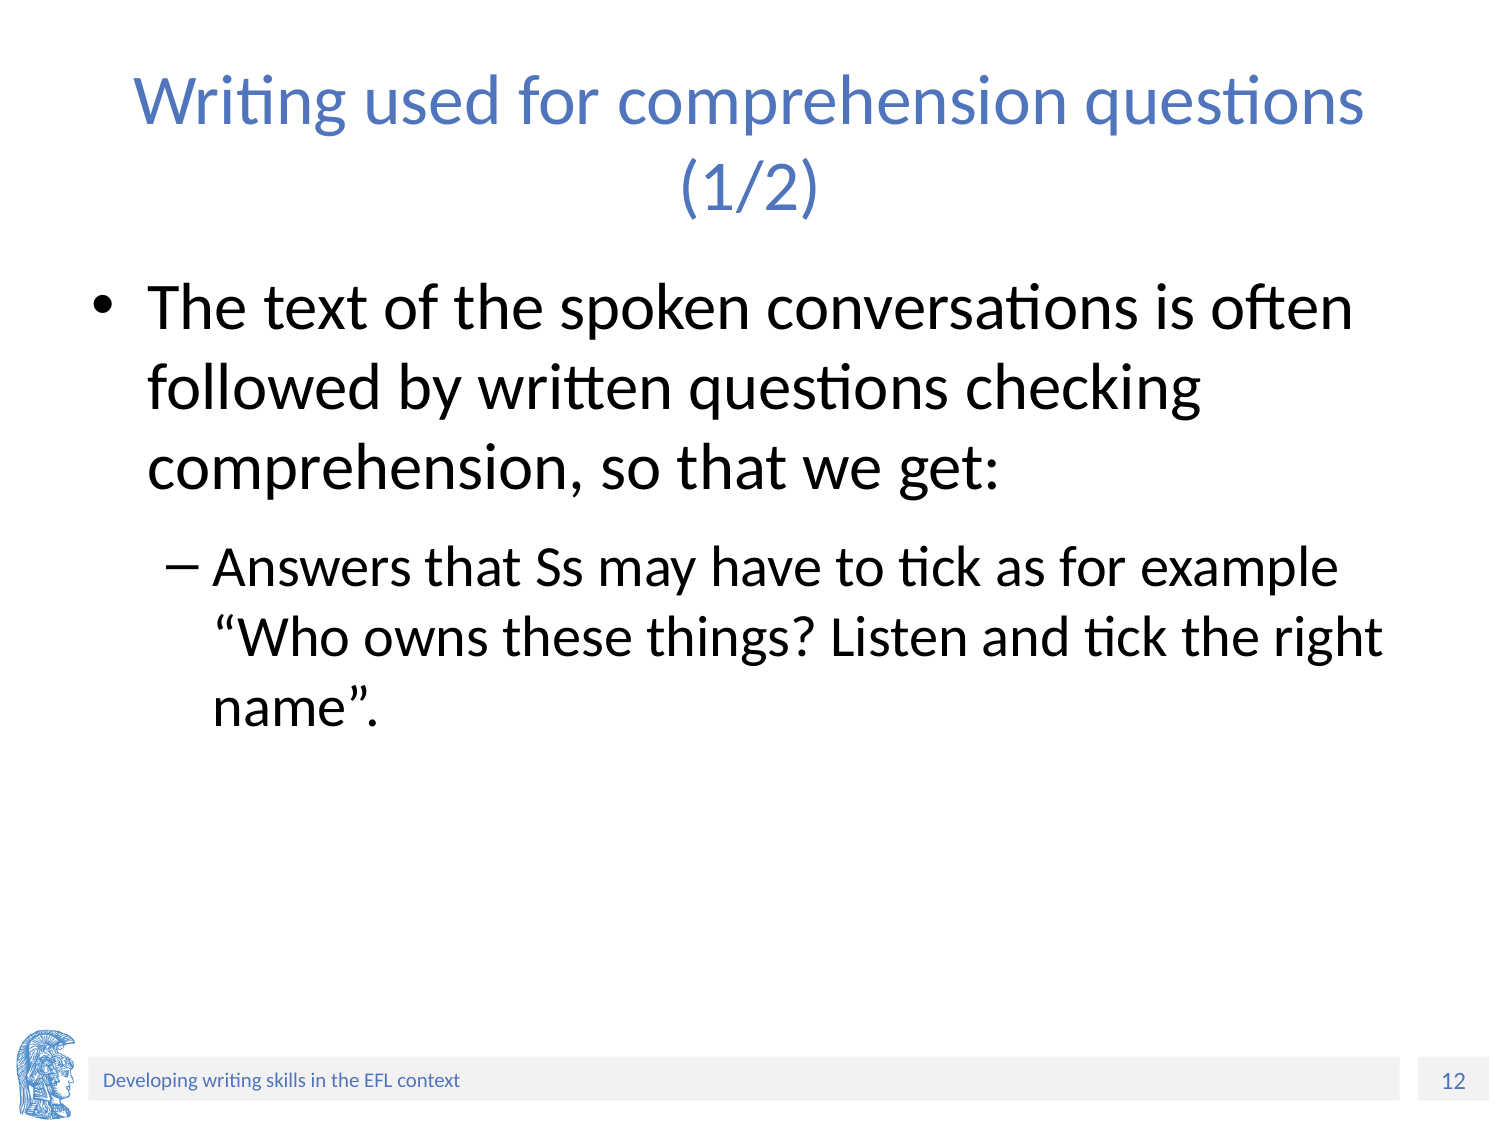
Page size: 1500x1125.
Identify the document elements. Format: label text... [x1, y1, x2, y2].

title Writing used for comprehension questions (1/2) [75, 45, 1425, 233]
picture [9, 1026, 81, 1120]
list The text of the spoken conversations is often followed by written questions checking comprehension, so that we get: Answers that Ss may have to tick as for example “Who owns these things? Listen and tick the right name”. [76, 255, 1427, 998]
